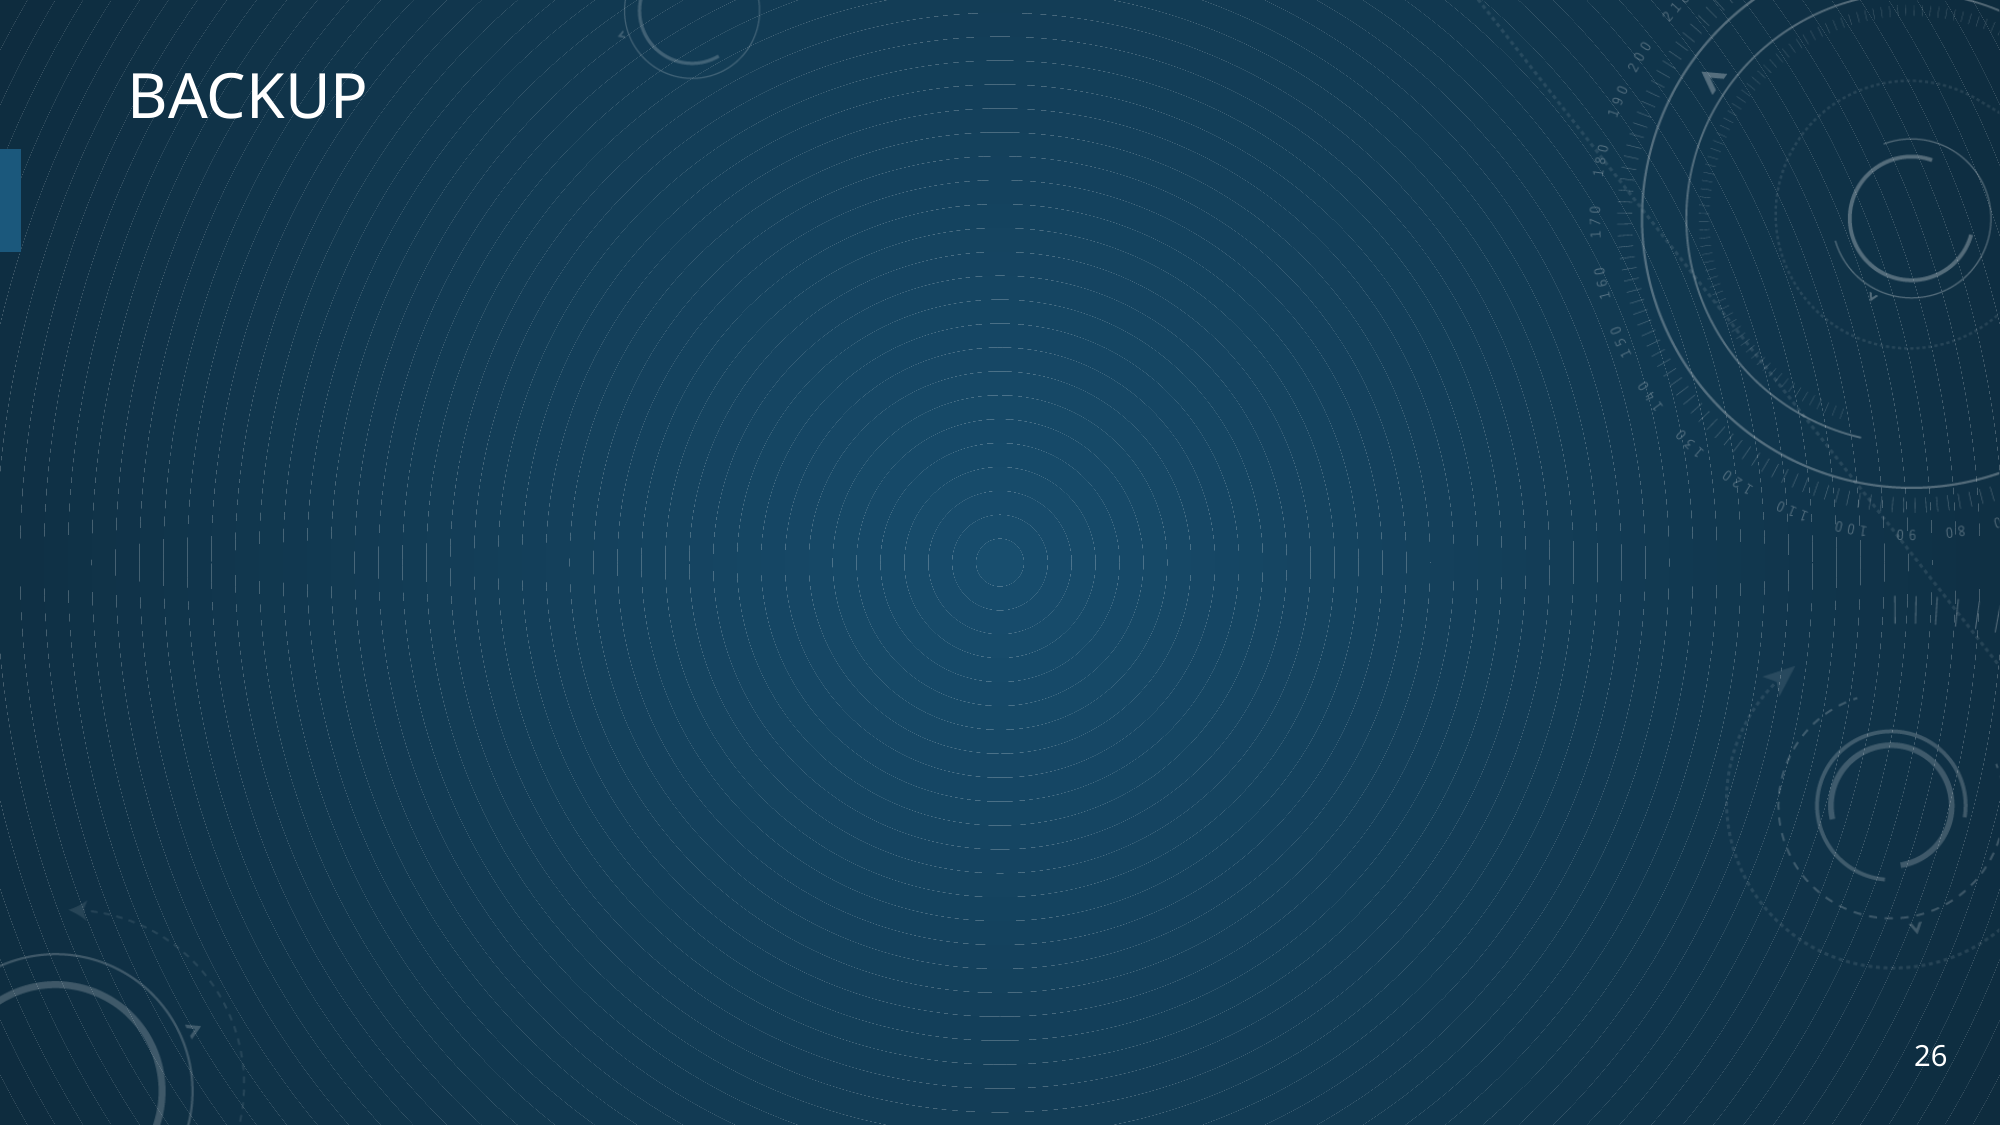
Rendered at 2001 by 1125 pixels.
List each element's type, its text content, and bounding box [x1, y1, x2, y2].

picture [0, 0, 2000, 1125]
title Backup [112, 28, 1891, 160]
